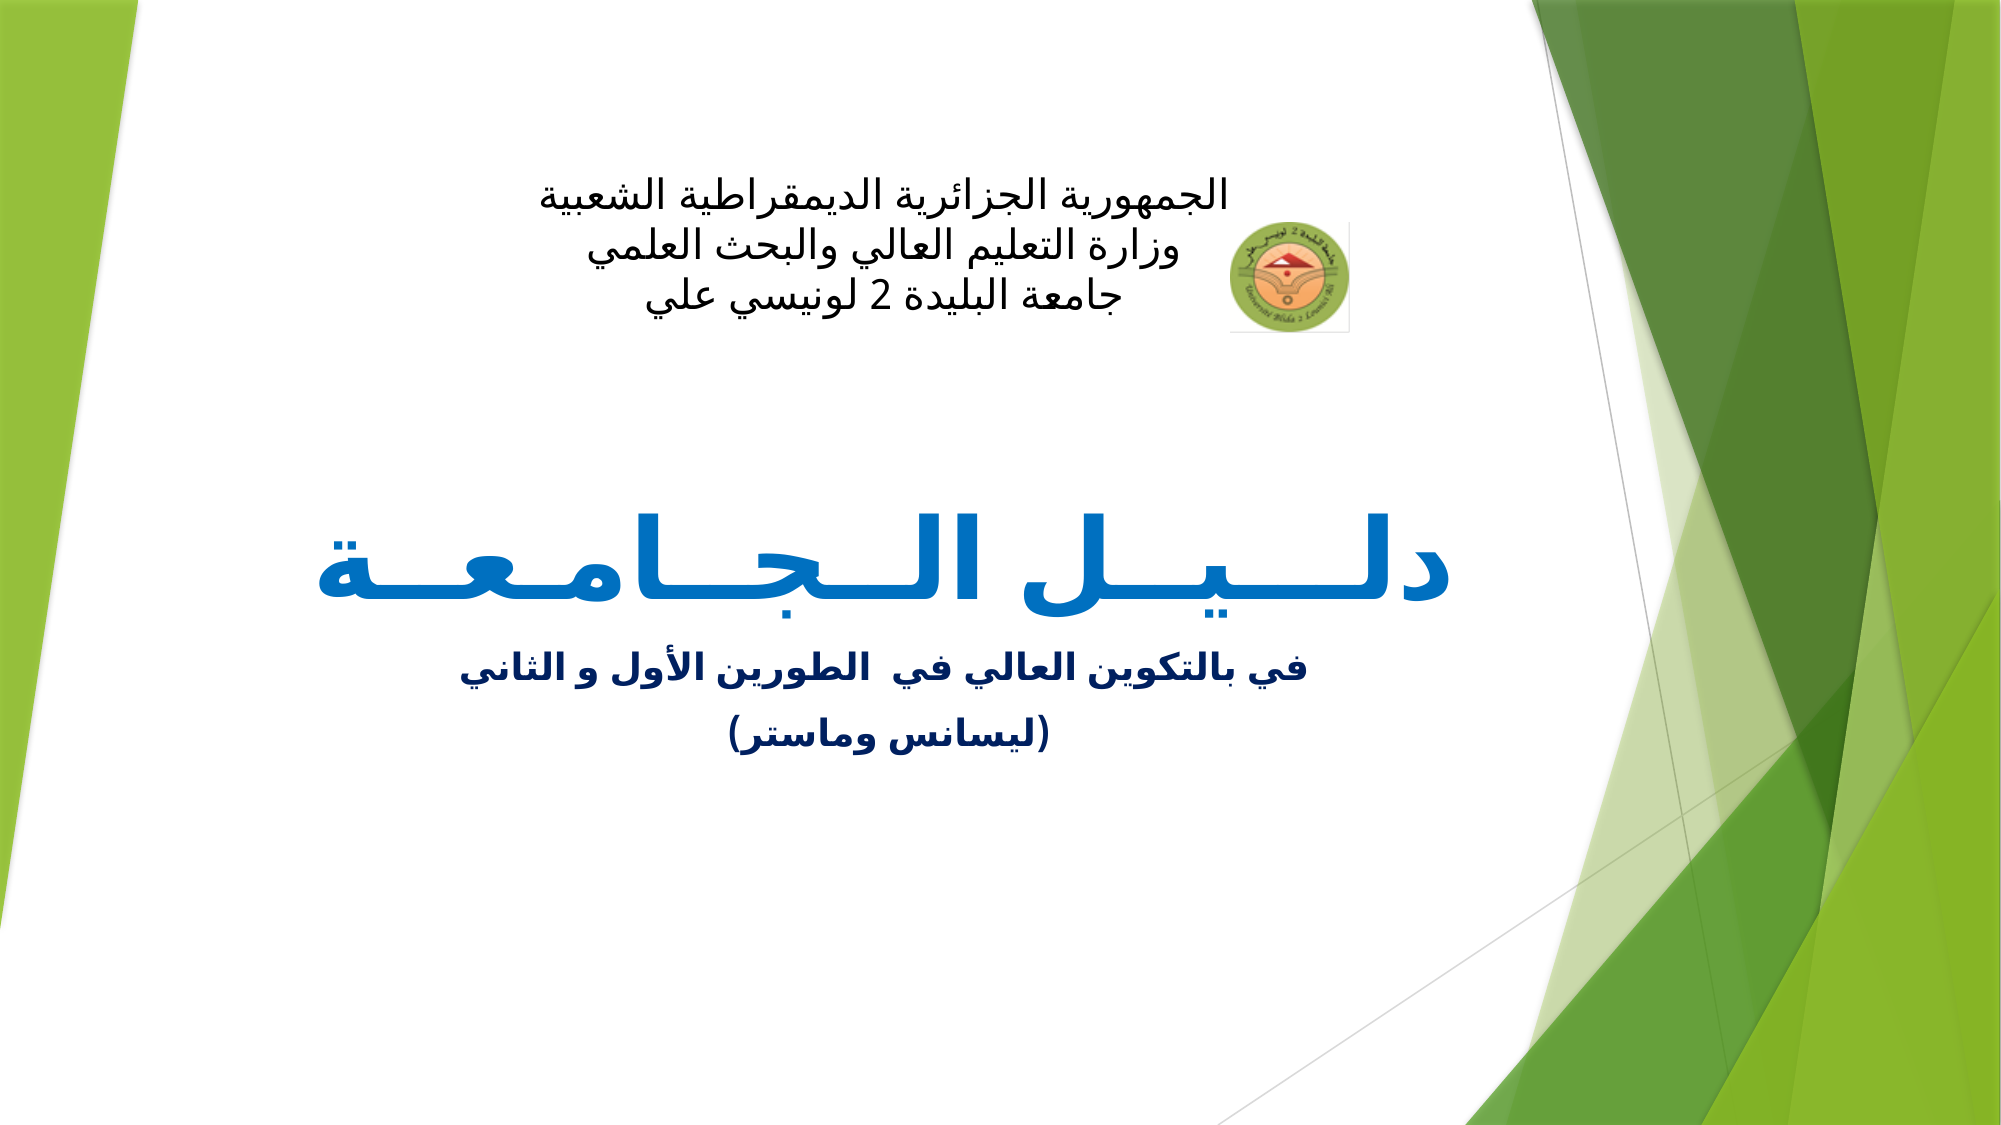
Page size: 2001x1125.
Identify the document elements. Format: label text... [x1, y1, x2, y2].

subtitle دلـــيــل الــجــامـعــة في بالتكوين العالي في الطورين الأول و الثاني (ليسانس وماستر) [247, 479, 1522, 845]
picture [1229, 222, 1352, 334]
title الجمهورية الجزائرية الديمقراطية الشعبية وزارة التعليم العالي والبحث العلمي جامعة البليدة 2 لونيسي علي [247, 95, 1522, 461]
